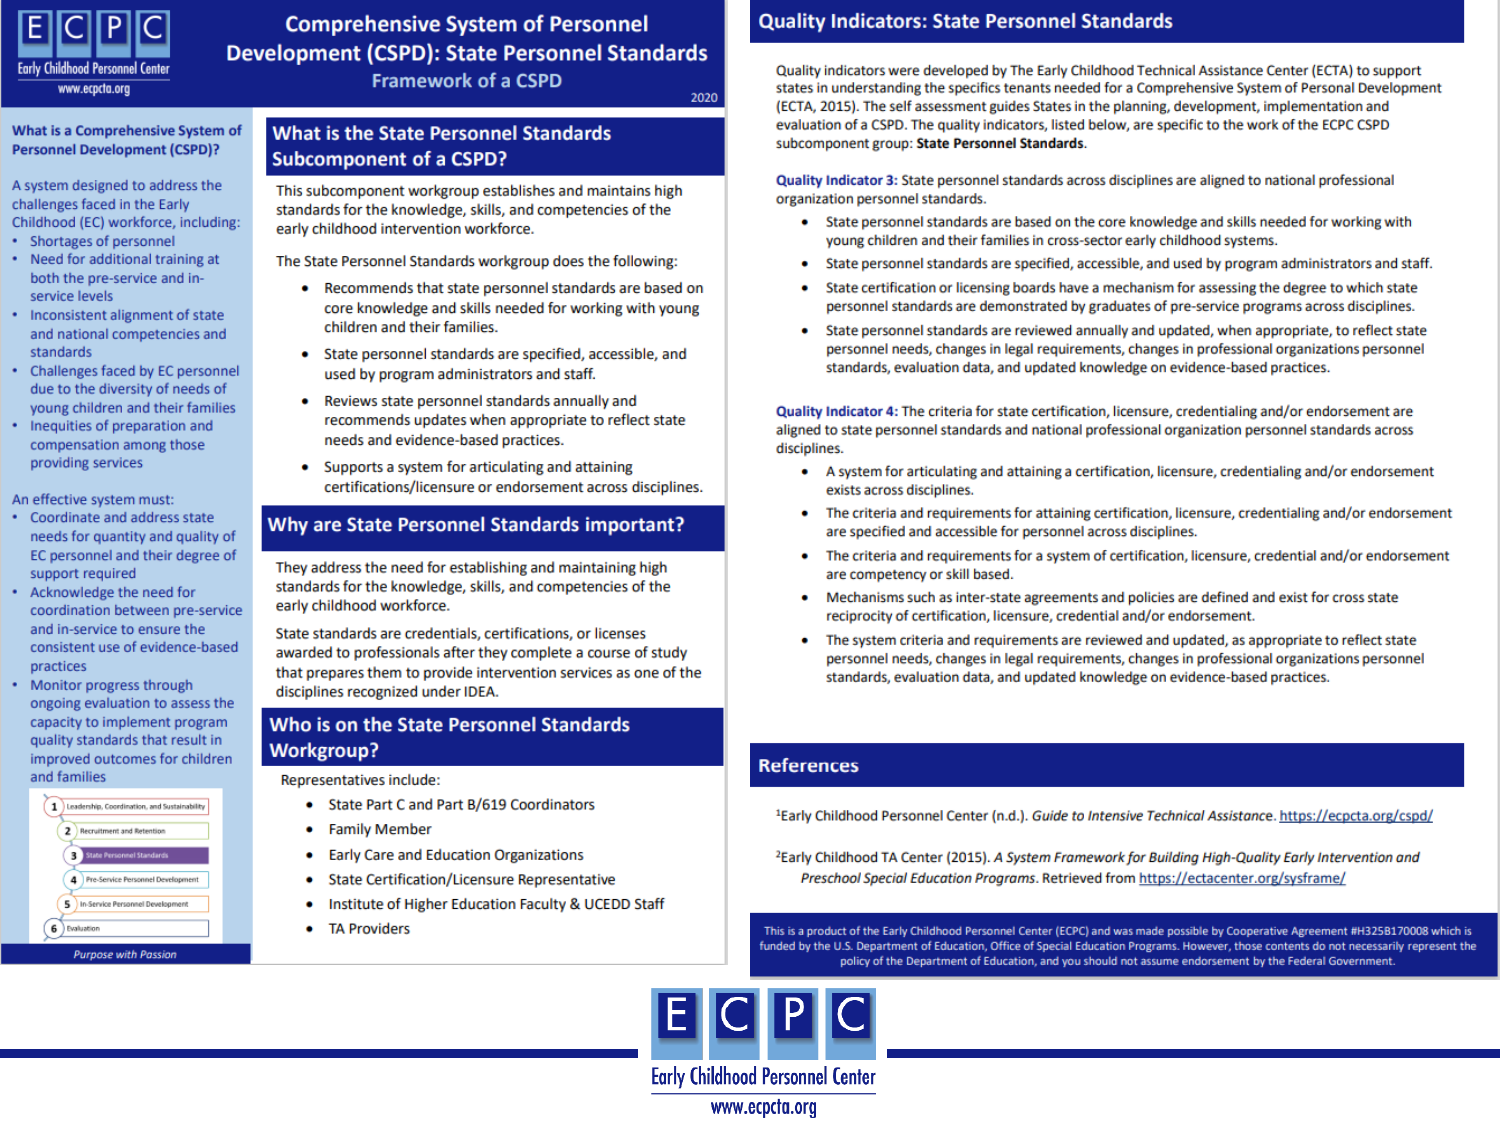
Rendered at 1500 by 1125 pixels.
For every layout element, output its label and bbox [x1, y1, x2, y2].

picture [750, 0, 1500, 980]
picture [0, 0, 728, 965]
picture [651, 988, 876, 1118]
